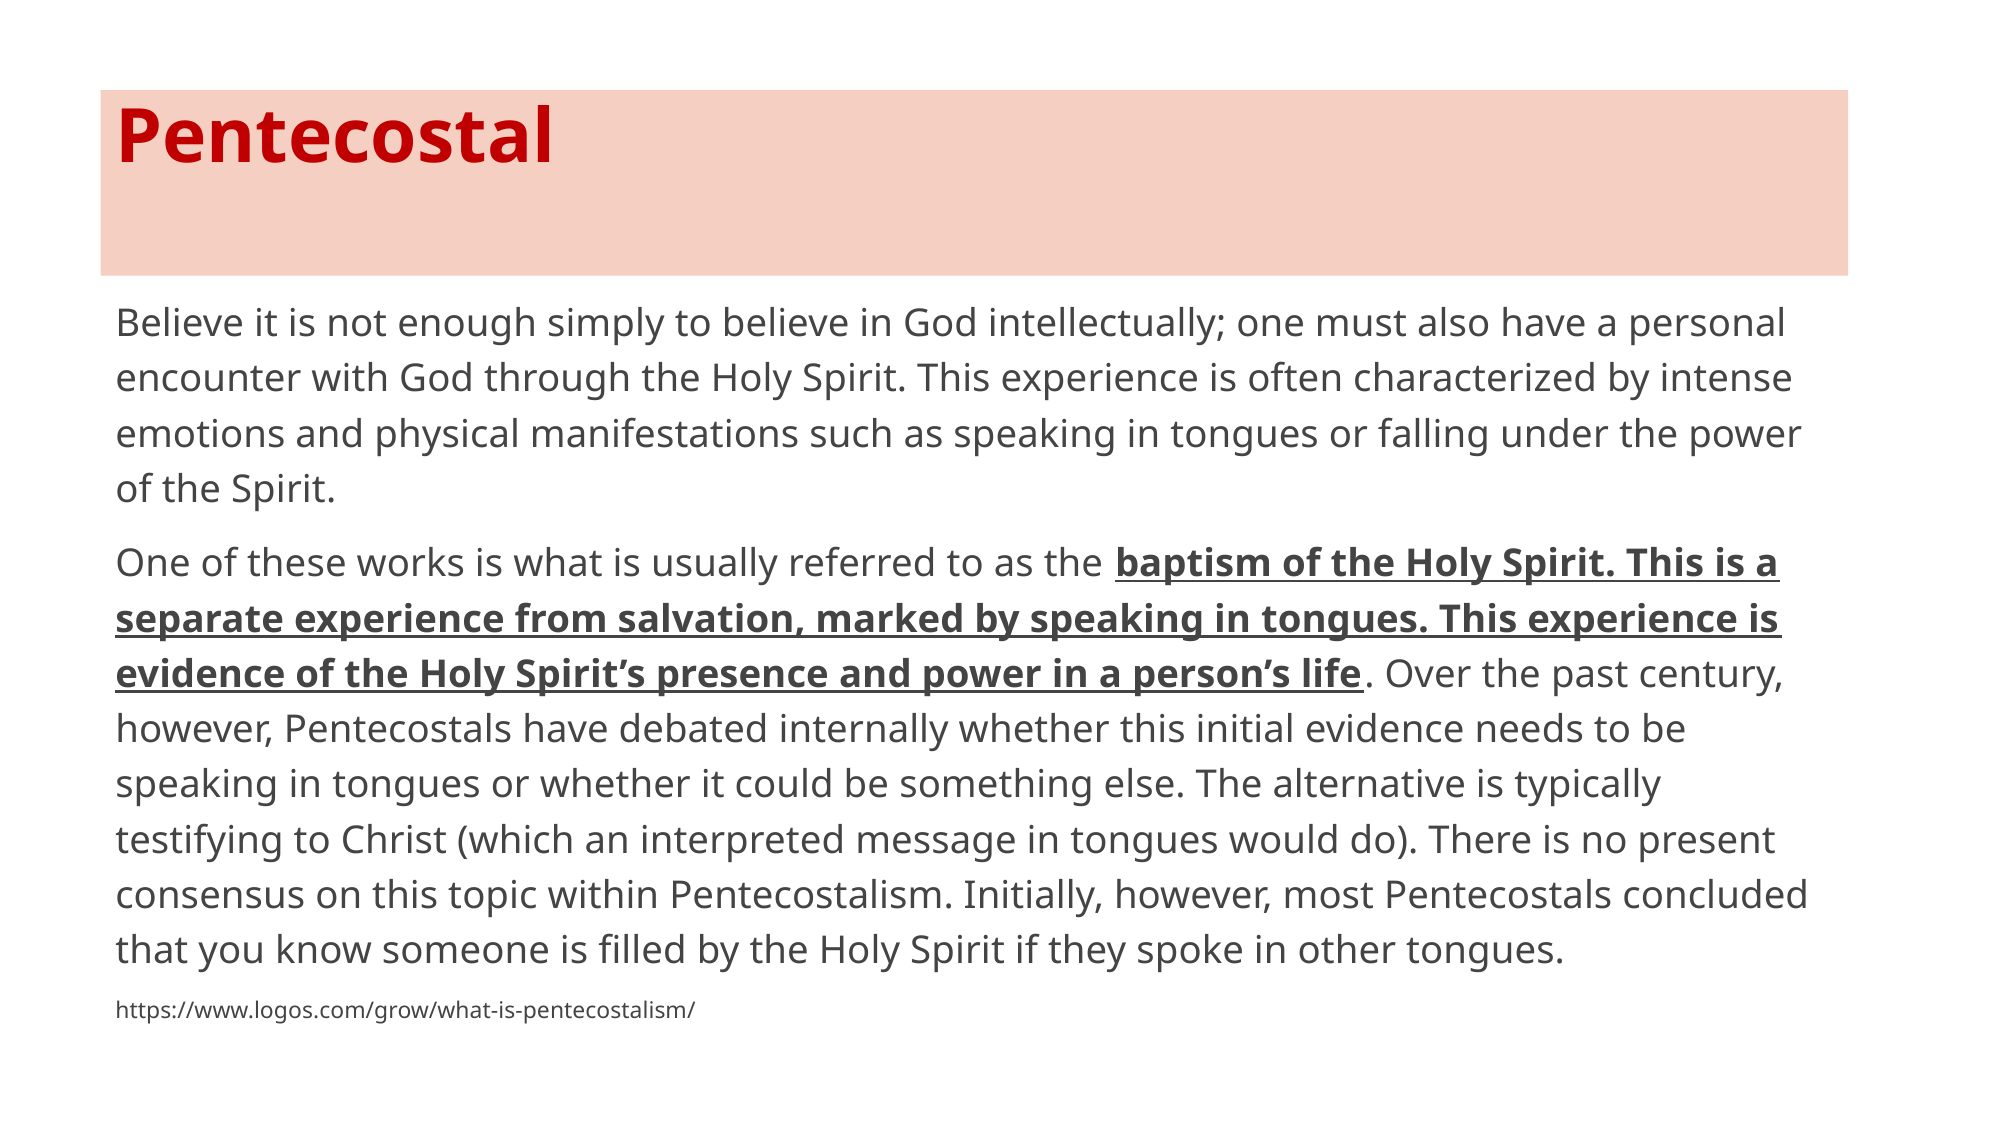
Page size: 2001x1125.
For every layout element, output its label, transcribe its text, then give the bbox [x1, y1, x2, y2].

list Believe it is not enough simply to believe in God intellectually; one must also have a personal encounter with God through the Holy Spirit. This experience is often characterized by intense emotions and physical manifestations such as speaking in tongues or falling under the power of the Spirit. One of these works is what is usually referred to as the baptism of the Holy Spirit. This is a separate experience from salvation, marked by speaking in tongues. This experience is evidence of the Holy Spirit’s presence and power in a person’s life. Over the past century, however, Pentecostals have debated internally whether this initial evidence needs to be speaking in tongues or whether it could be something else. The alternative is typically testifying to Christ (which an interpreted message in tongues would do). There is no present consensus on this topic within Pentecostalism. Initially, however, most Pentecostals concluded that you know someone is filled by the Holy Spirit if they spoke in other tongues. https://www.logos.com/grow/what-is-pentecostalism/ [100, 281, 1849, 1035]
title Pentecostal [100, 90, 1849, 276]
